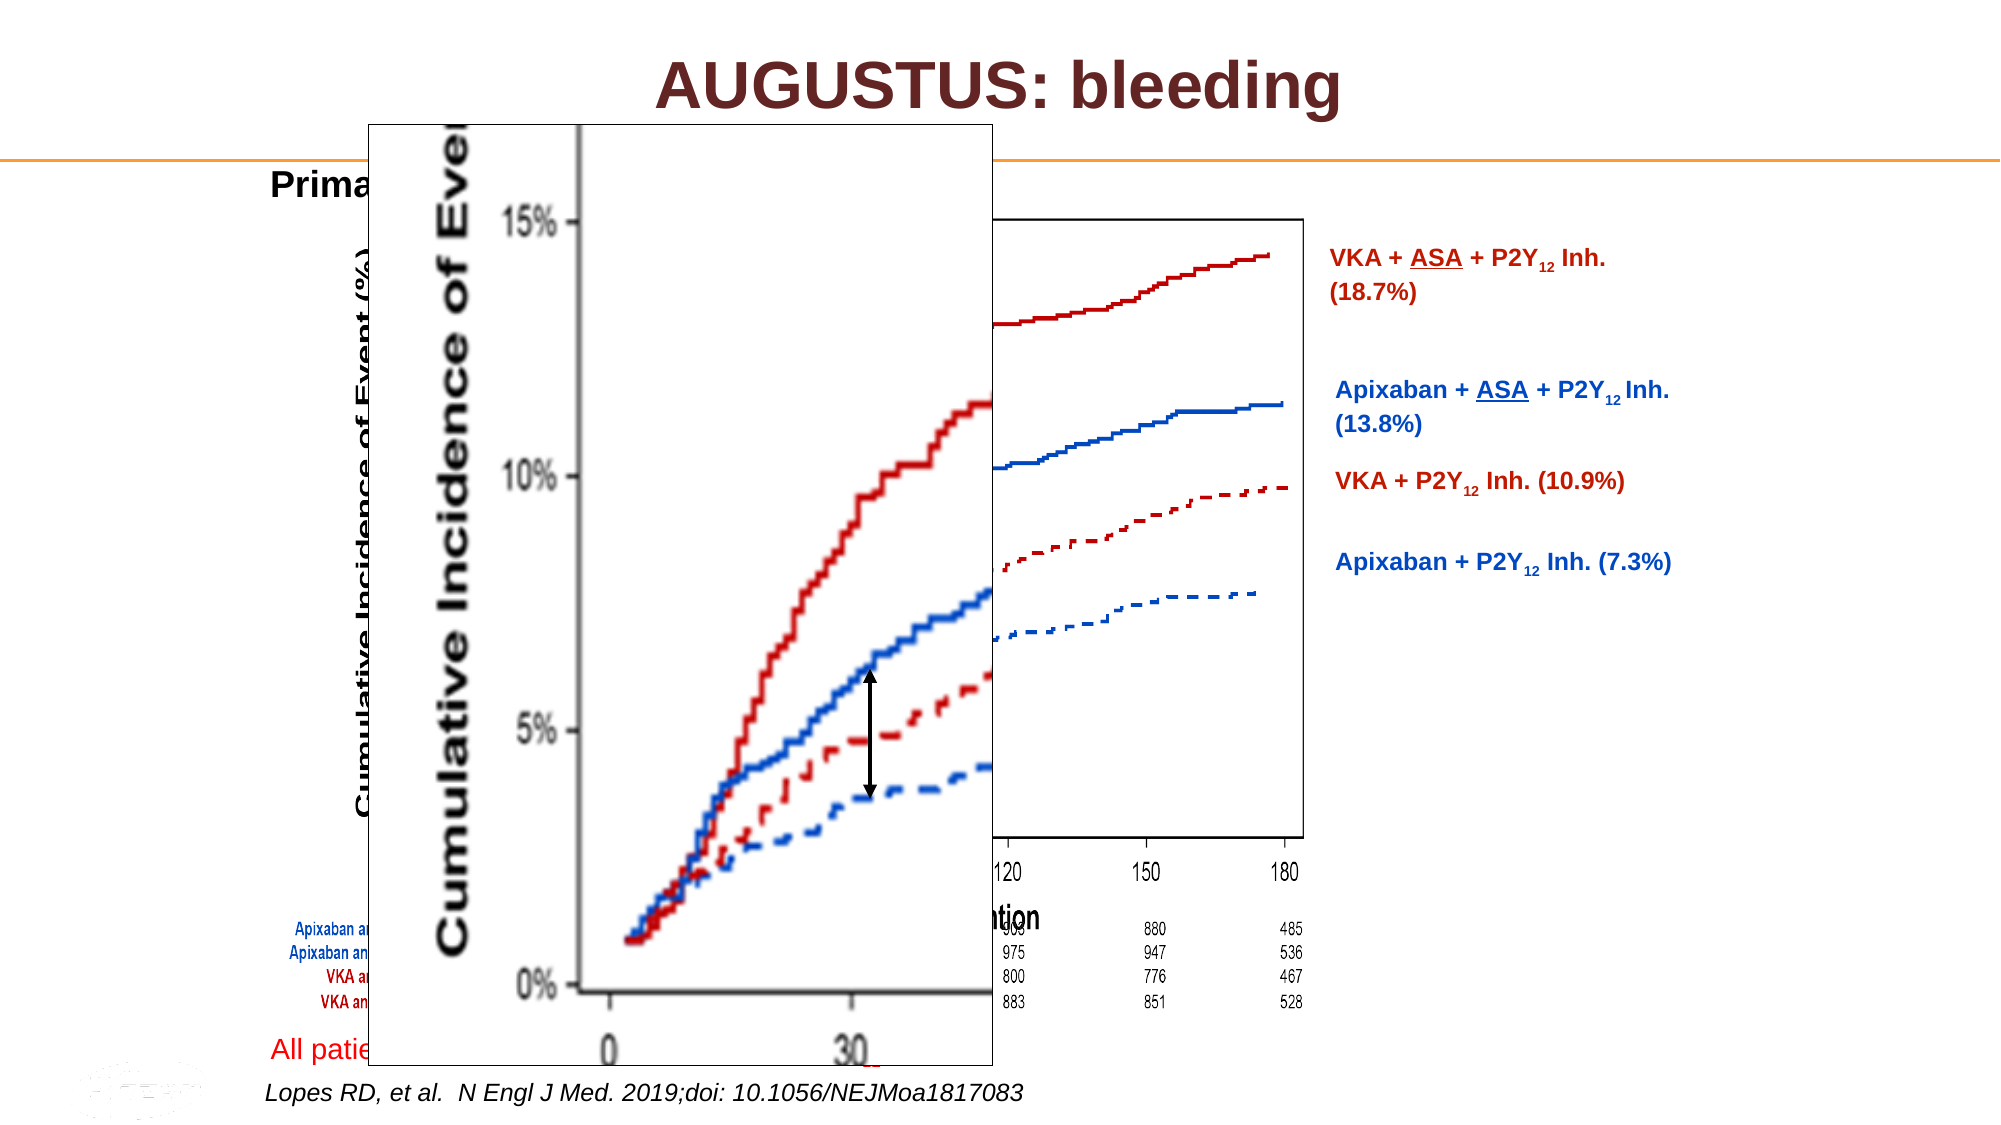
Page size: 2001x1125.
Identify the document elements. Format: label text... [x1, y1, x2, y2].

picture [70, 1060, 230, 1120]
text_box AUGUSTUS: bleeding [320, 0, 1679, 168]
text_box Primary safety end point [255, 152, 363, 213]
text_box Lopes RD, et al. N Engl J Med. 2019;doi: 10.1056/NEJMoa1817083 [249, 1068, 1402, 1114]
picture [279, 124, 1311, 1067]
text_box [998, 221, 1709, 1015]
text_box All patients were concomitantly receiving P2Y12 therapy [255, 1023, 1369, 1078]
